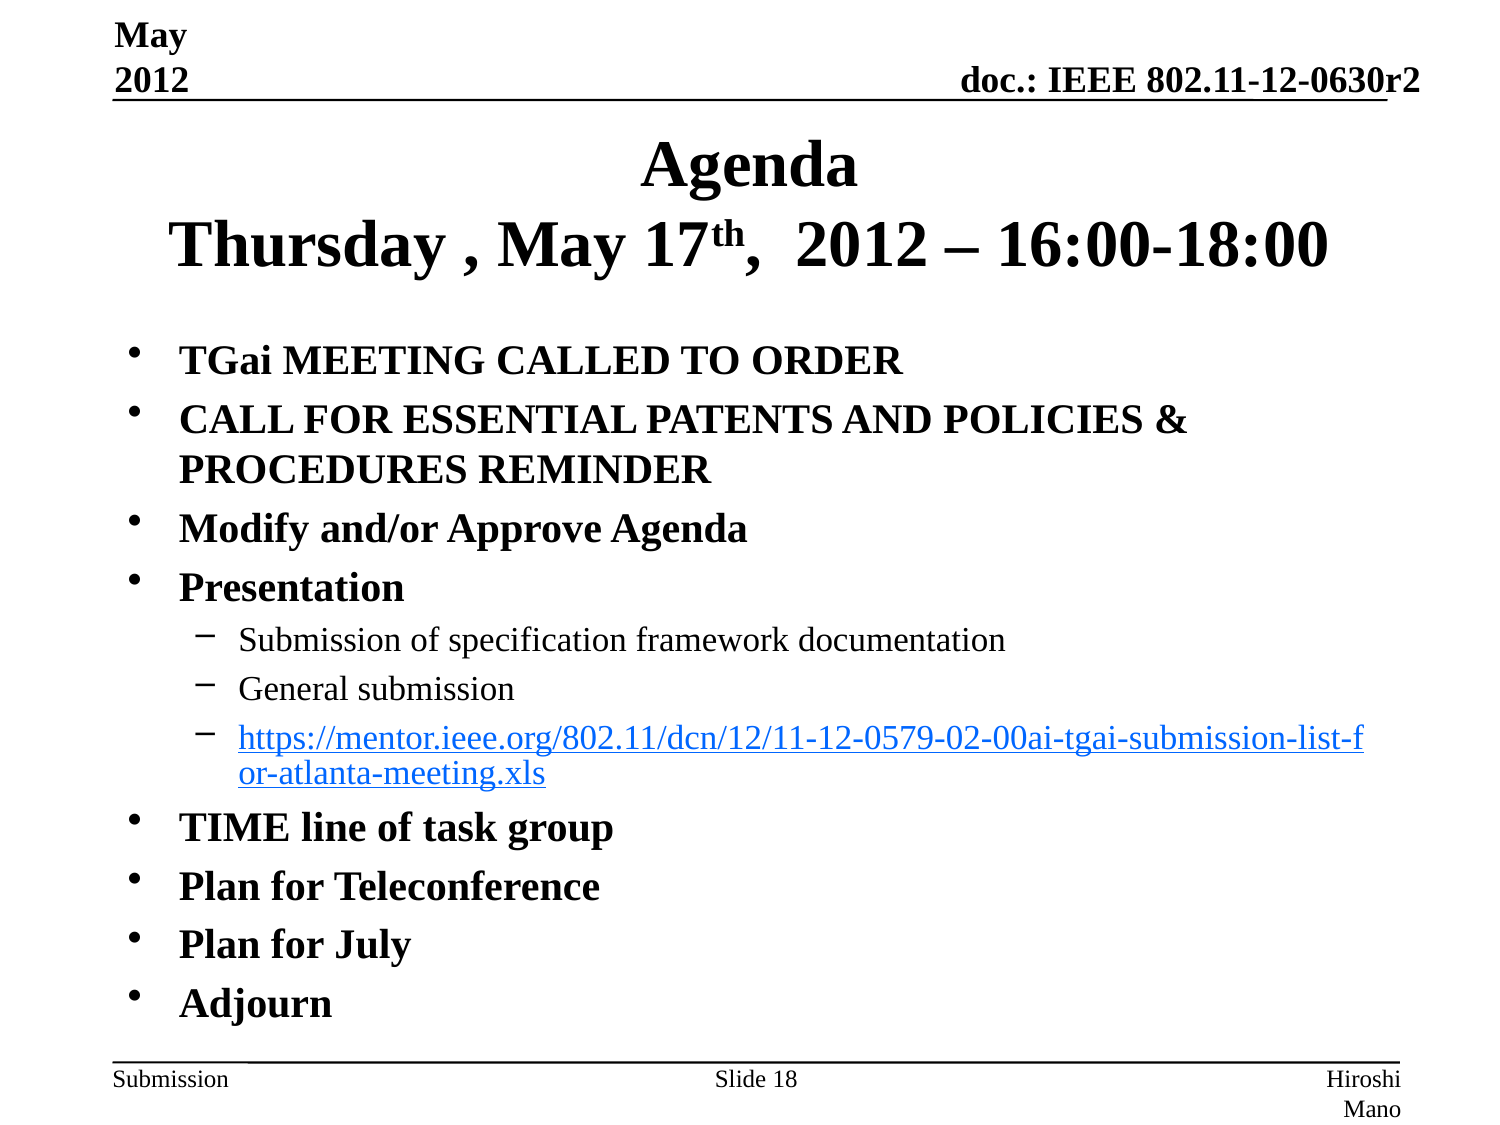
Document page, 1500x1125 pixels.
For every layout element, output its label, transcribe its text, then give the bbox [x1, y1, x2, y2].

list TGai MEETING CALLED TO ORDER CALL FOR ESSENTIAL PATENTS AND POLICIES & PROCEDURES REMINDER Modify and/or Approve Agenda Presentation Submission of specification framework documentation General submission https://mentor.ieee.org/802.11/dcn/12/11-12-0579-02-00ai-tgai-submission-list-for-atlanta-meeting.xls TIME line of task group Plan for Teleconference Plan for July Adjourn [112, 324, 1388, 1001]
footer Hiroshi Mano (ATRD, Root, Lab) [1324, 1061, 1402, 1093]
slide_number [114, 54, 259, 101]
title Agenda Thursday , May 17th, 2012 – 16:00-18:00 [112, 112, 1388, 288]
slide_number Slide 18 [712, 1061, 800, 1093]
